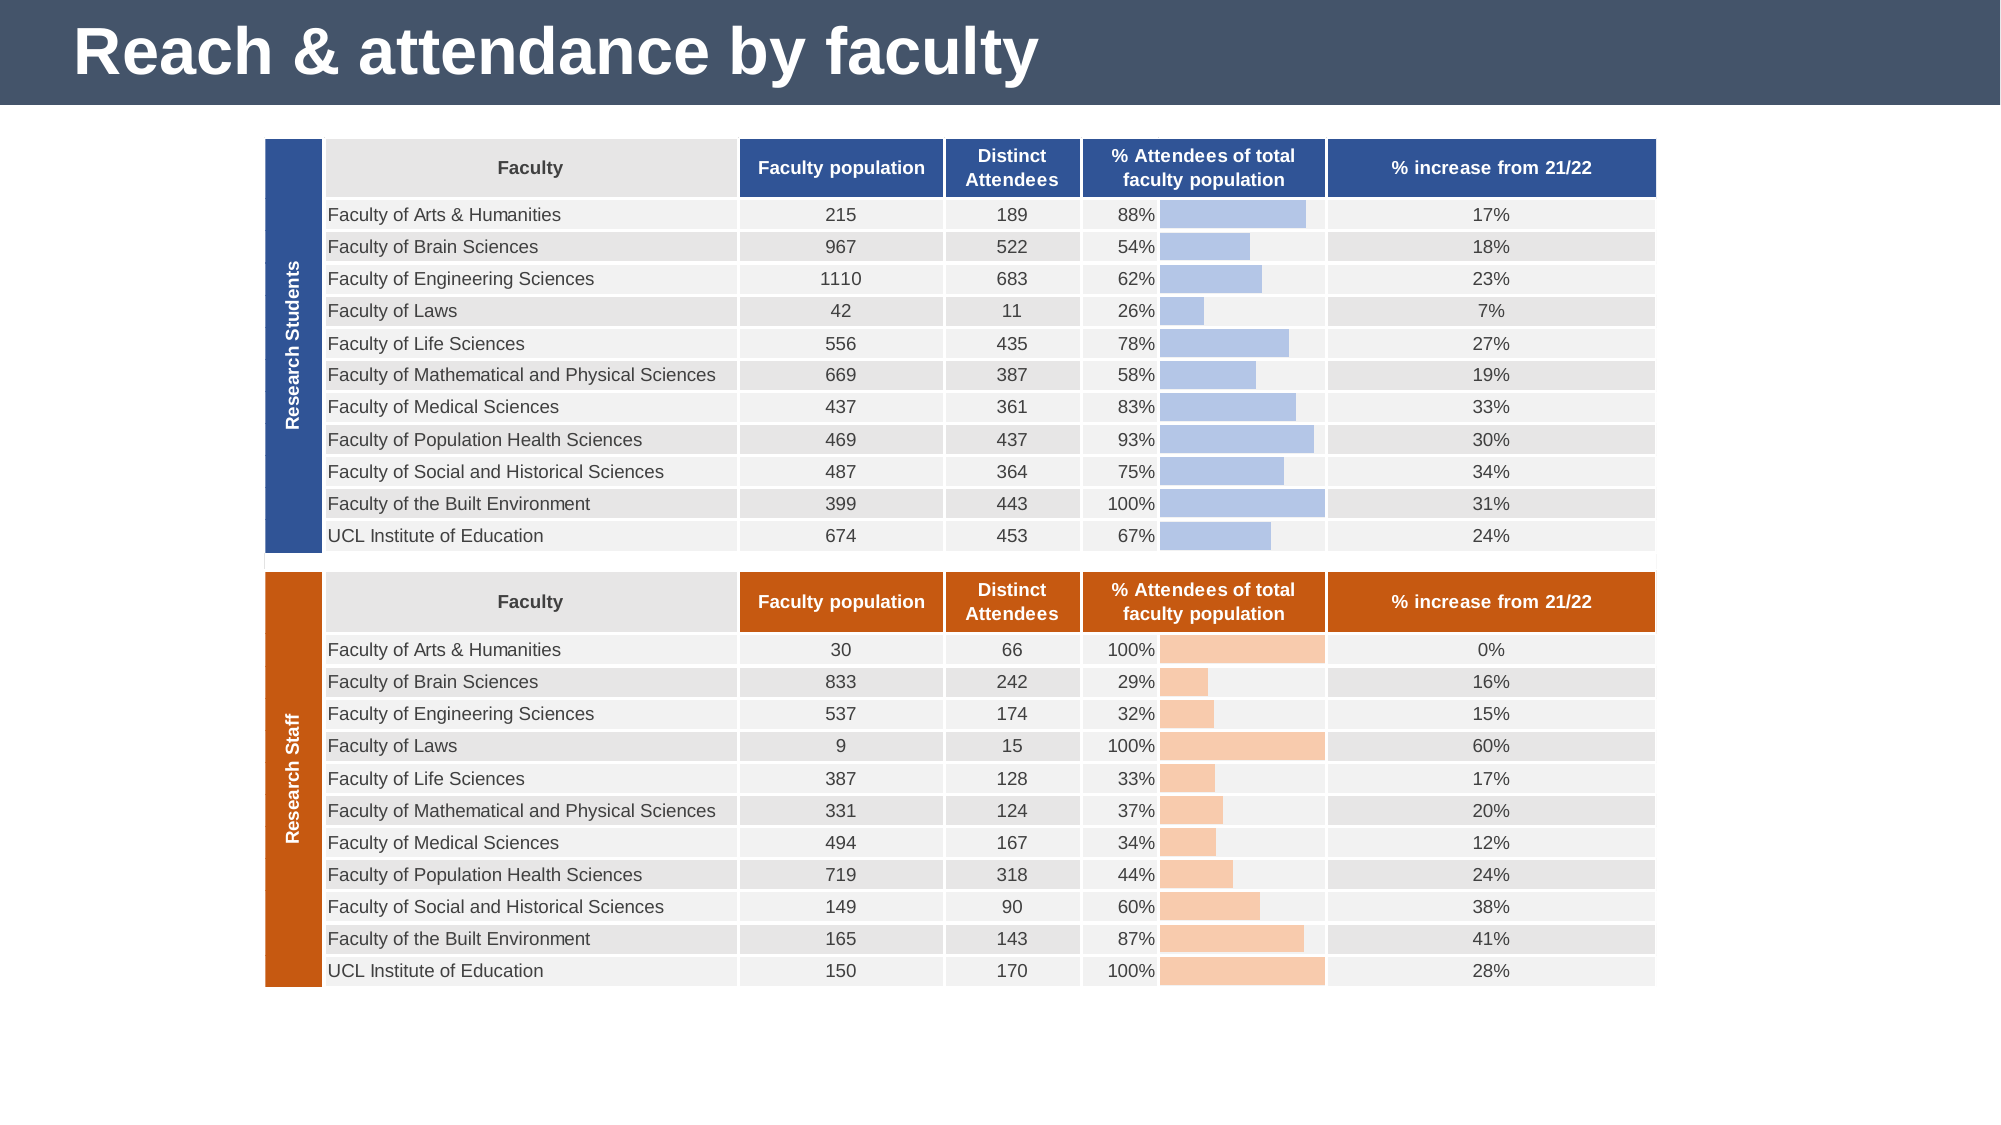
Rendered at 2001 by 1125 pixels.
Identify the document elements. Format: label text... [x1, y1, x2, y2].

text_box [264, 137, 1658, 988]
title Reach & attendance by faculty [58, 3, 1731, 103]
